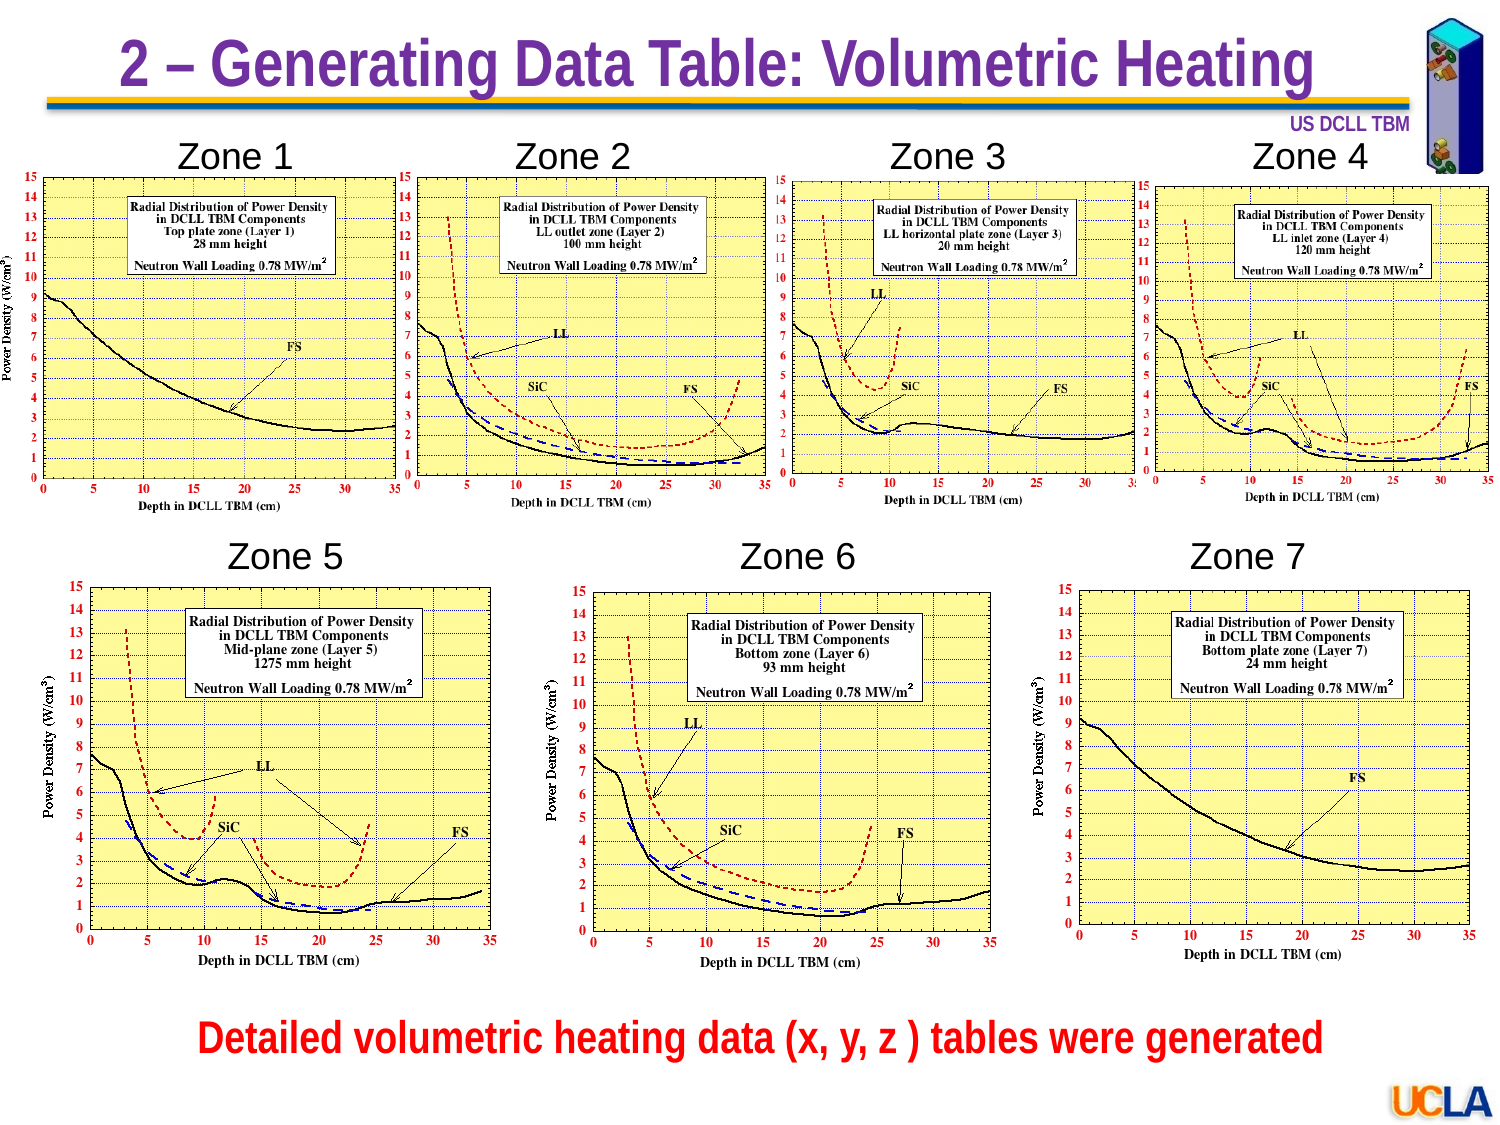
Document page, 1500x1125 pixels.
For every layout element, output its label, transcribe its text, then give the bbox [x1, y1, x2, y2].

text_box Detailed volumetric heating data (x, y, z ) tables were generated [24, 999, 1488, 1075]
text_box Zone 2 [500, 124, 675, 160]
text_box Zone 5 [212, 524, 388, 573]
text_box Zone 4 [1237, 124, 1413, 173]
text_box Zone 6 [725, 524, 900, 573]
picture [37, 574, 501, 969]
text_box Zone 3 [875, 124, 1050, 173]
title 2 – Generating Data Table: Volumetric Heating [37, 12, 1400, 138]
picture [0, 12, 1499, 513]
picture [537, 574, 1005, 972]
text_box Zone 7 [1175, 524, 1350, 573]
picture [1024, 574, 1484, 963]
text_box Zone 1 [162, 124, 338, 160]
picture [1380, 1074, 1500, 1125]
